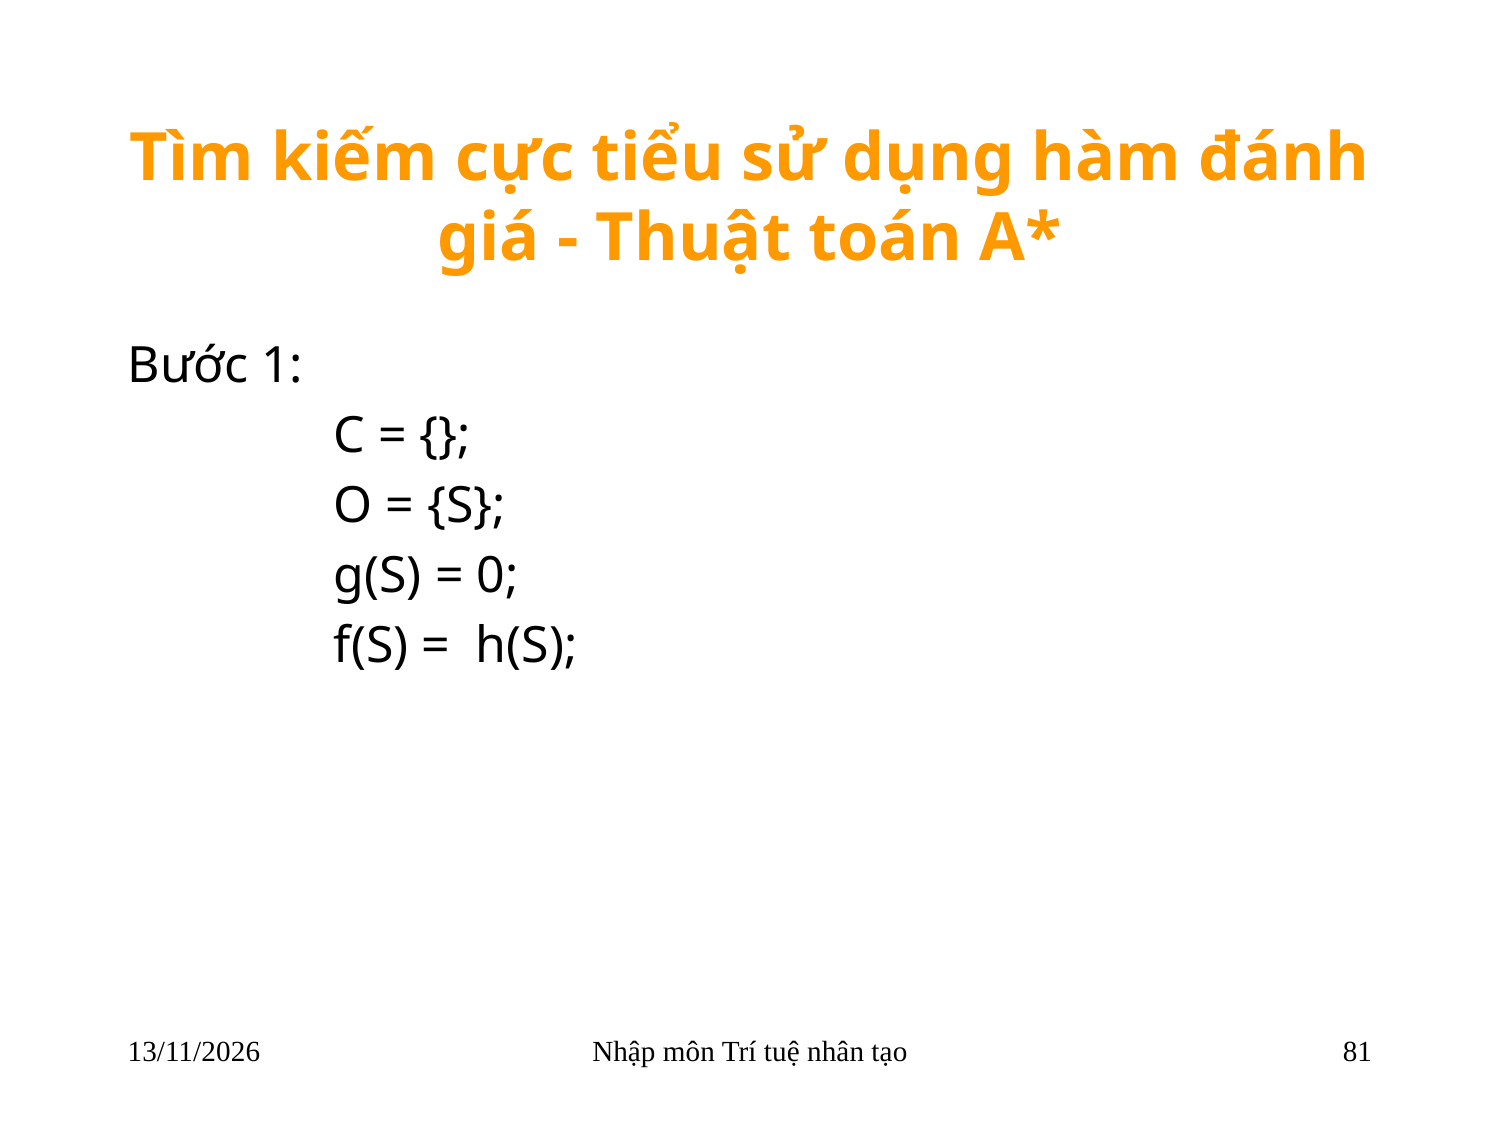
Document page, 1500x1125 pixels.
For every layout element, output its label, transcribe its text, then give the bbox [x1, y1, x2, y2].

slide_number 81 [1074, 1024, 1388, 1101]
footer Nhập môn Trí tuệ nhân tạo [512, 1024, 988, 1101]
title Tìm kiếm cực tiểu sử dụng hàm đánh giá - Thuật toán A* [112, 99, 1388, 288]
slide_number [112, 1024, 426, 1101]
list Bước 1: C = {}; O = {S}; g(S) = 0; f(S) = h(S); [112, 324, 1388, 1000]
